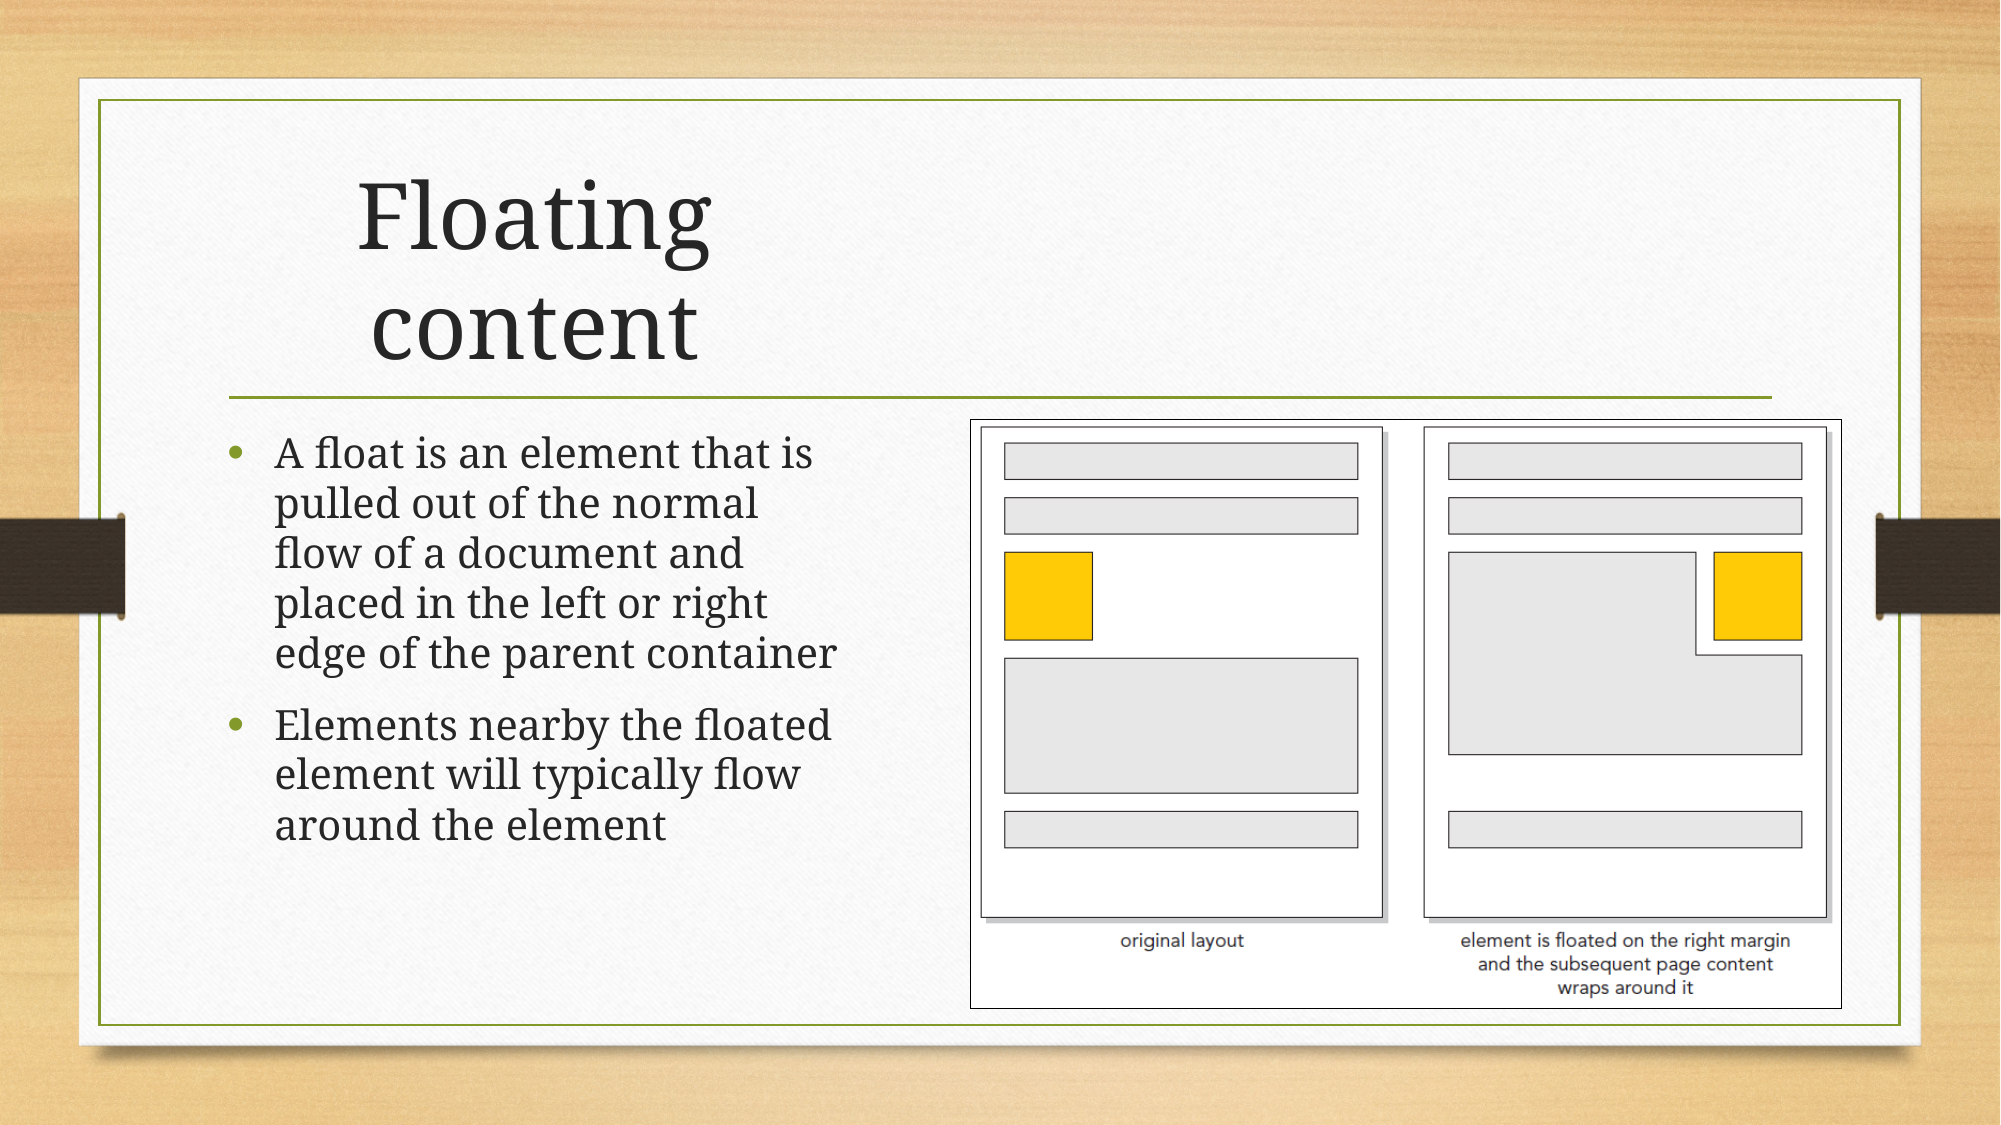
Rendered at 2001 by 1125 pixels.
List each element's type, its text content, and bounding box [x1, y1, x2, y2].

list A float is an element that is pulled out of the normal flow of a document and placed in the left or right edge of the parent container Elements nearby the floated element will typically flow around the element [212, 419, 858, 964]
title Floating content [212, 161, 858, 375]
picture [0, 0, 2001, 1125]
